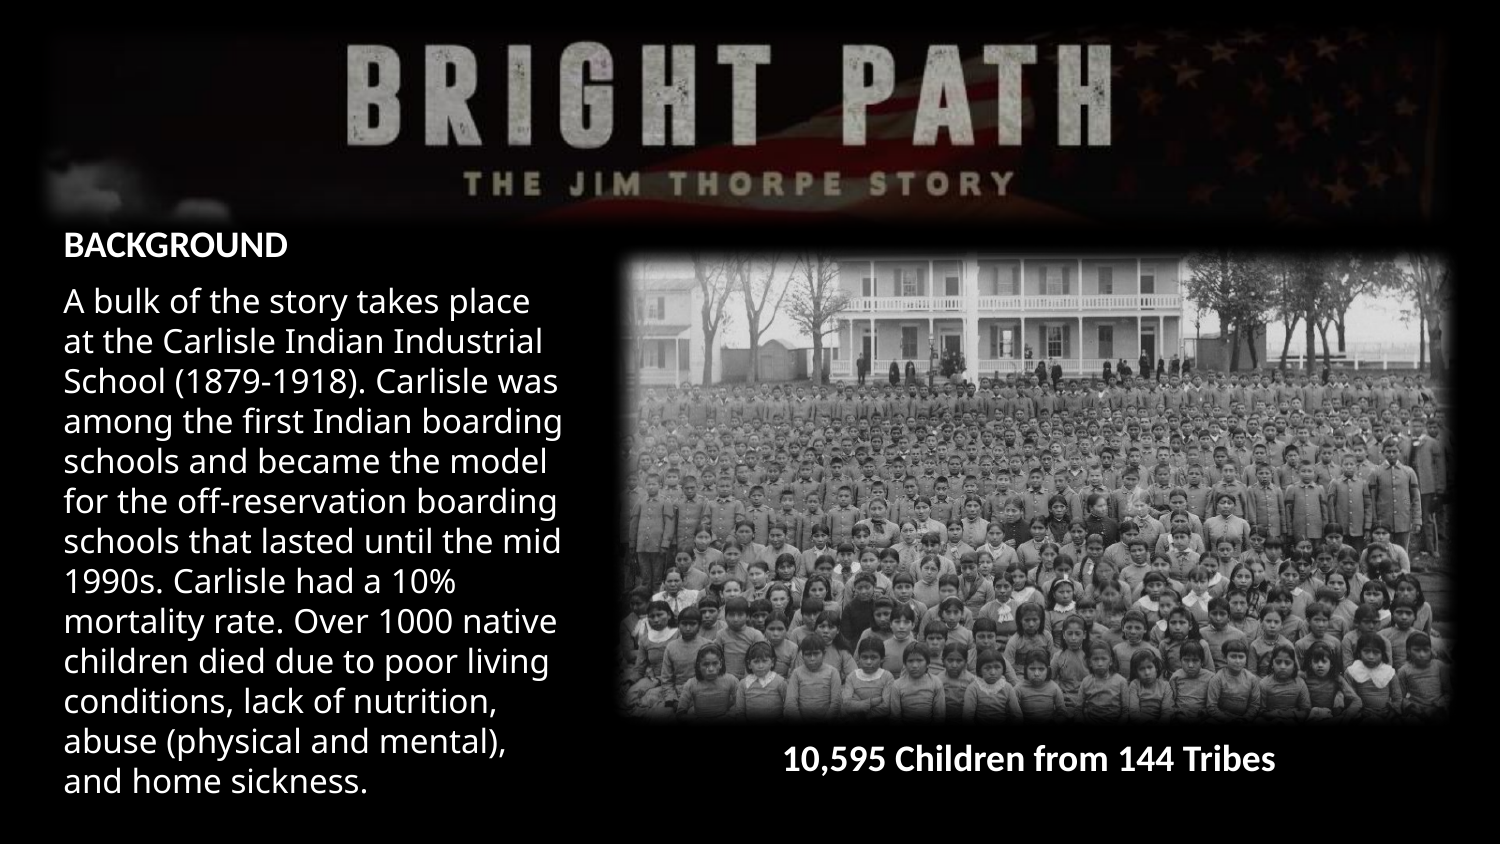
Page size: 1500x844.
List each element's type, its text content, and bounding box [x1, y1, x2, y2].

text_box A bulk of the story takes place at the Carlisle Indian Industrial School (1879-1918). Carlisle was among the first Indian boarding schools and became the model for the off-reservation boarding schools that lasted until the mid 1990s. Carlisle had a 10% mortality rate. Over 1000 native children died due to poor living conditions, lack of nutrition, abuse (physical and mental), and home sickness. [48, 273, 586, 808]
picture [32, 17, 1459, 232]
picture [610, 242, 1460, 727]
text_box 10,595 Children from 144 Tribes [745, 734, 1330, 786]
text_box BACKGROUND [48, 240, 335, 273]
